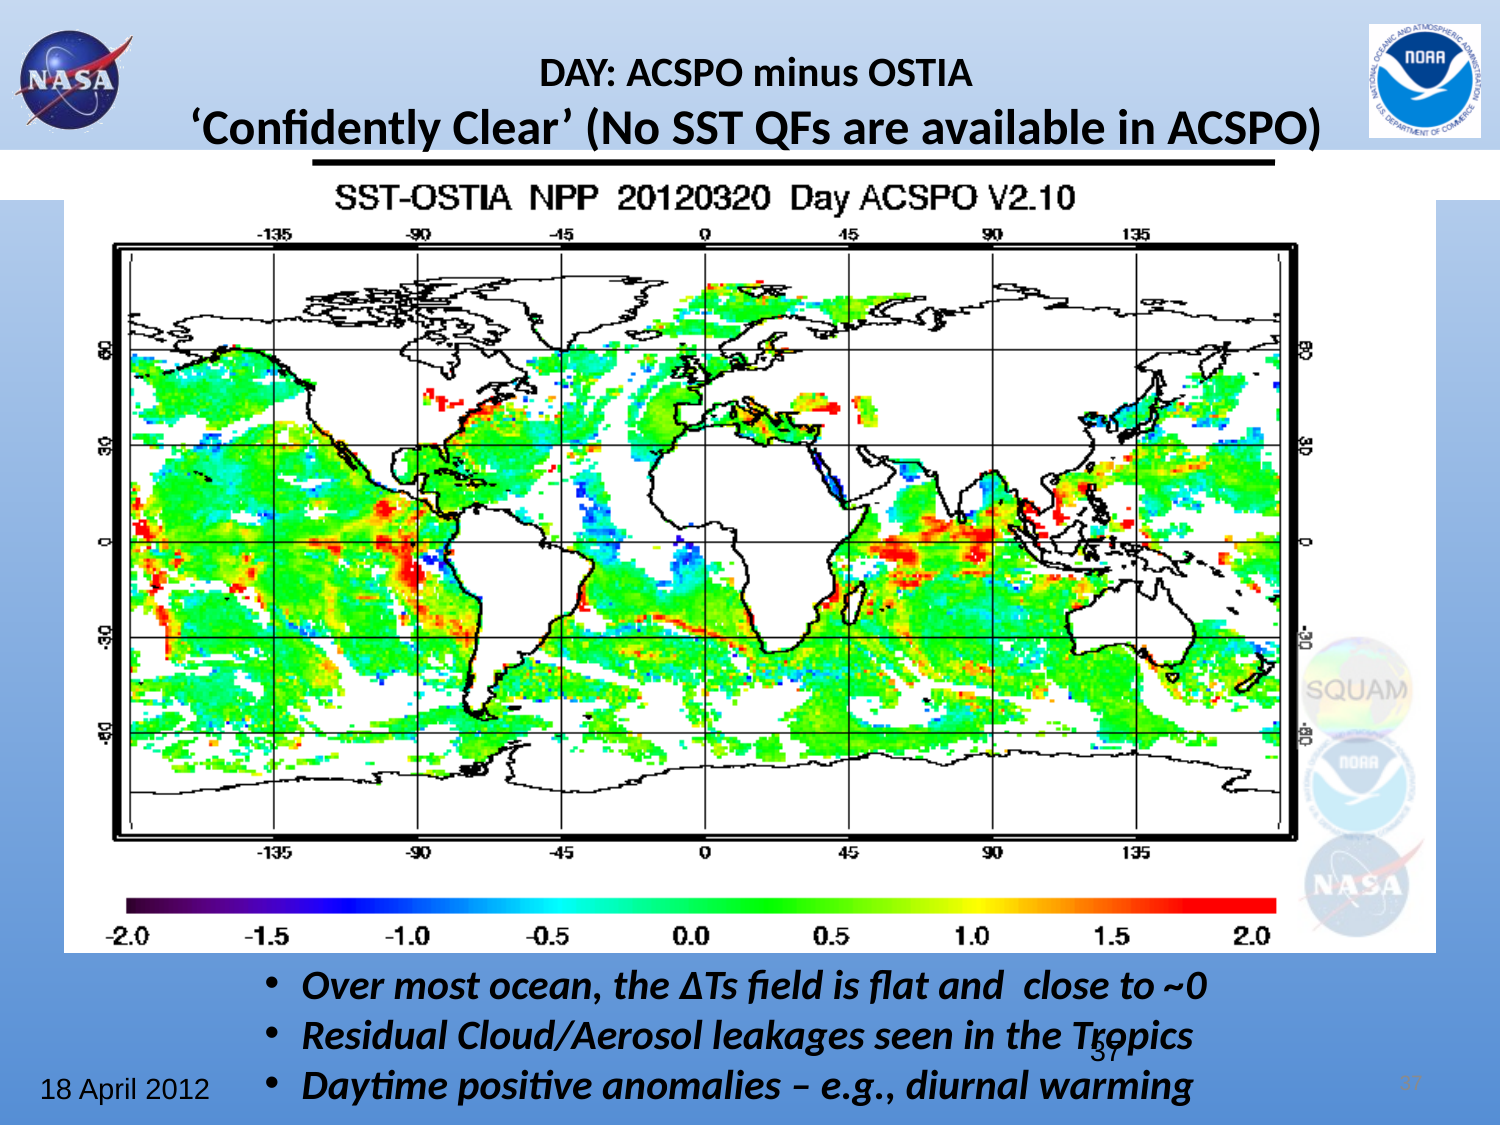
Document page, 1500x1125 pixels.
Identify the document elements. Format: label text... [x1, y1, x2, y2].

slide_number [24, 1062, 338, 1125]
text_box DAY: ACSPO minus OSTIA ‘Confidently Clear’ (No SST QFs are available in ACSPO) [74, 37, 1438, 163]
picture [1369, 24, 1481, 138]
picture [12, 28, 136, 134]
text_box Over most ocean, the ΔTs field is flat and close to ~0 Residual Cloud/Aerosol leakages seen in the Tropics Daytime positive anomalies – e.g., diurnal warming [249, 962, 1300, 1115]
slide_number 37 [1300, 1024, 1425, 1103]
picture [63, 171, 1437, 954]
